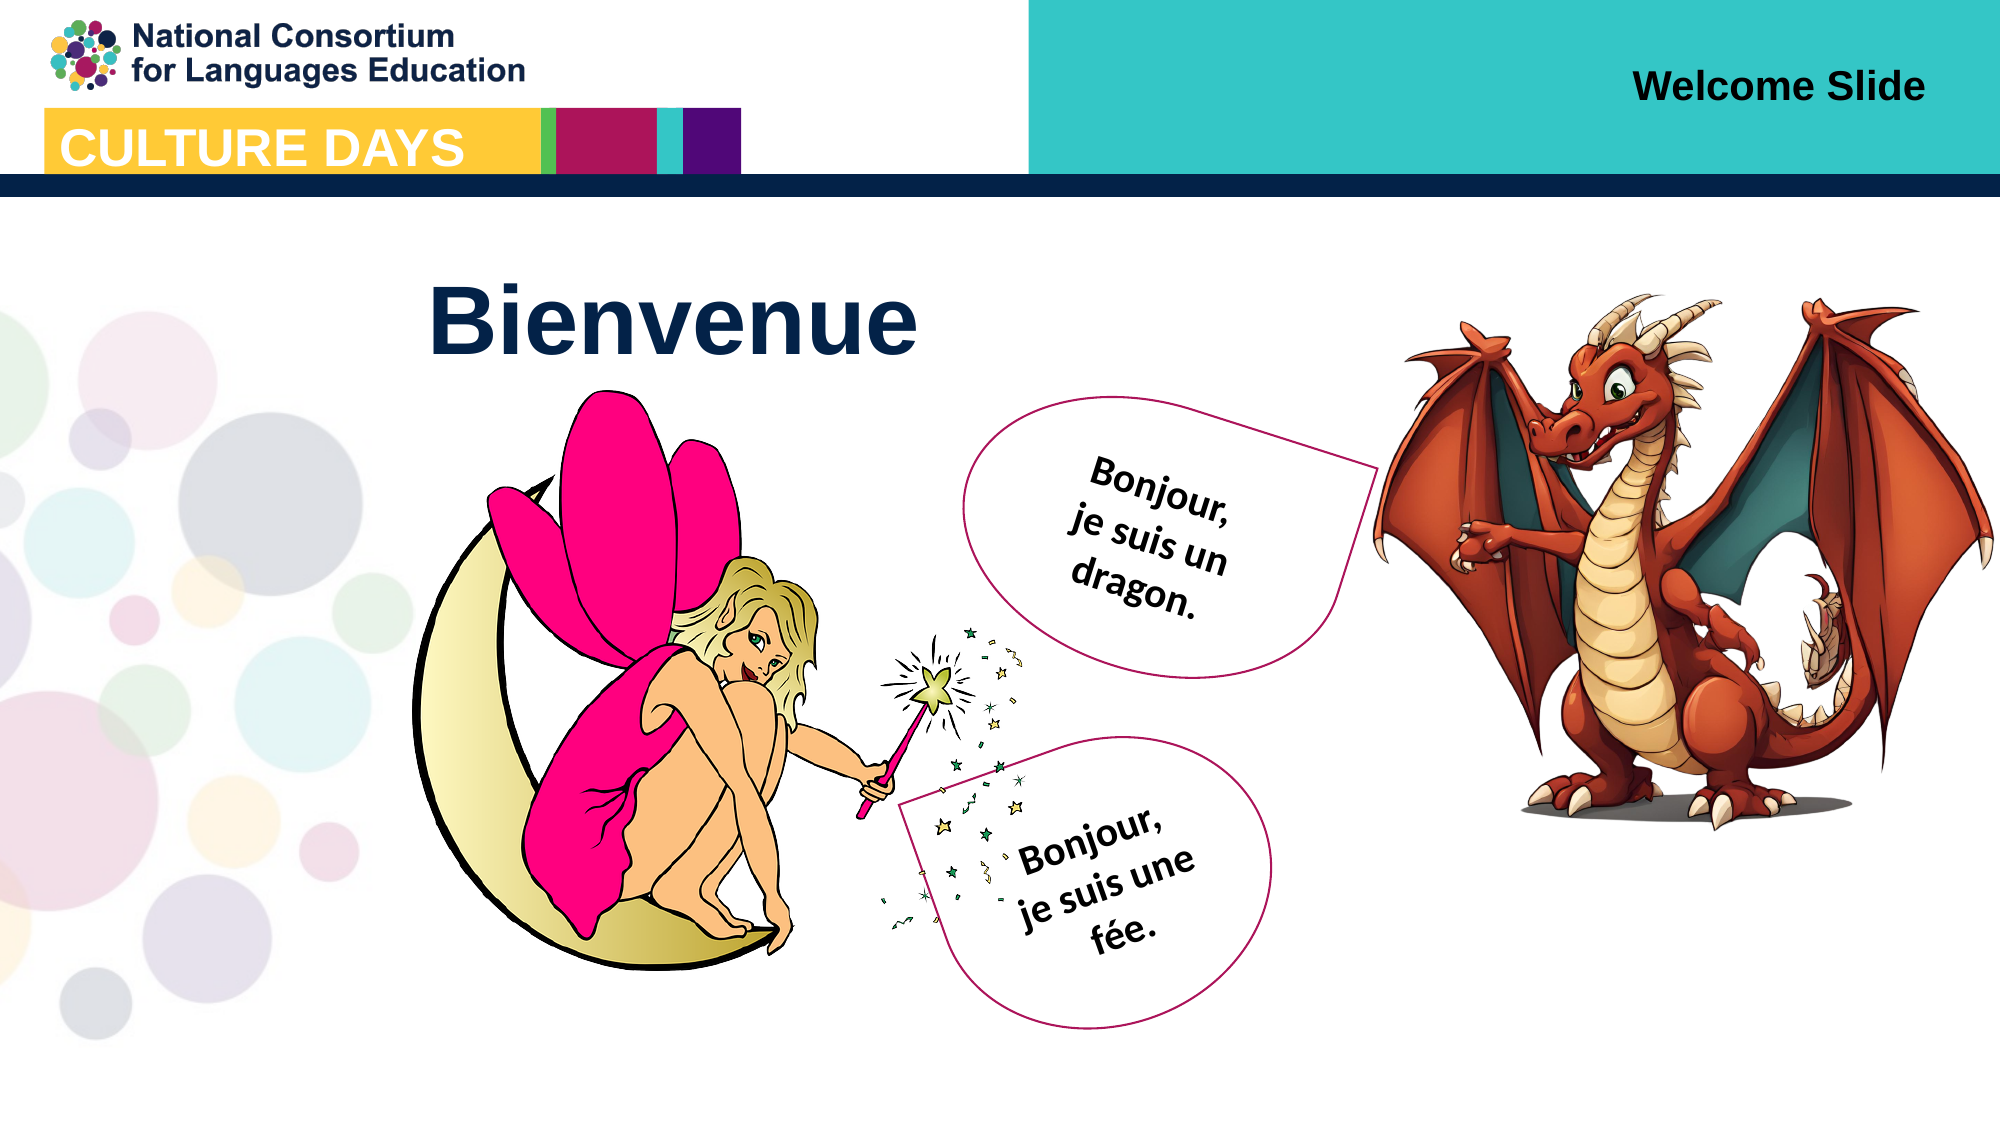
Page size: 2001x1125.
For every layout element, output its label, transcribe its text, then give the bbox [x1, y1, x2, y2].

text_box Welcome Slide [1141, 51, 1941, 116]
picture [47, 11, 536, 95]
picture [1311, 204, 2000, 908]
text_box Bonjour, je suis une fée. [962, 736, 1273, 1030]
picture [412, 390, 1026, 971]
title Bienvenue [412, 262, 1311, 383]
text_box Bonjour, je suis un dragon. [1026, 395, 1311, 679]
